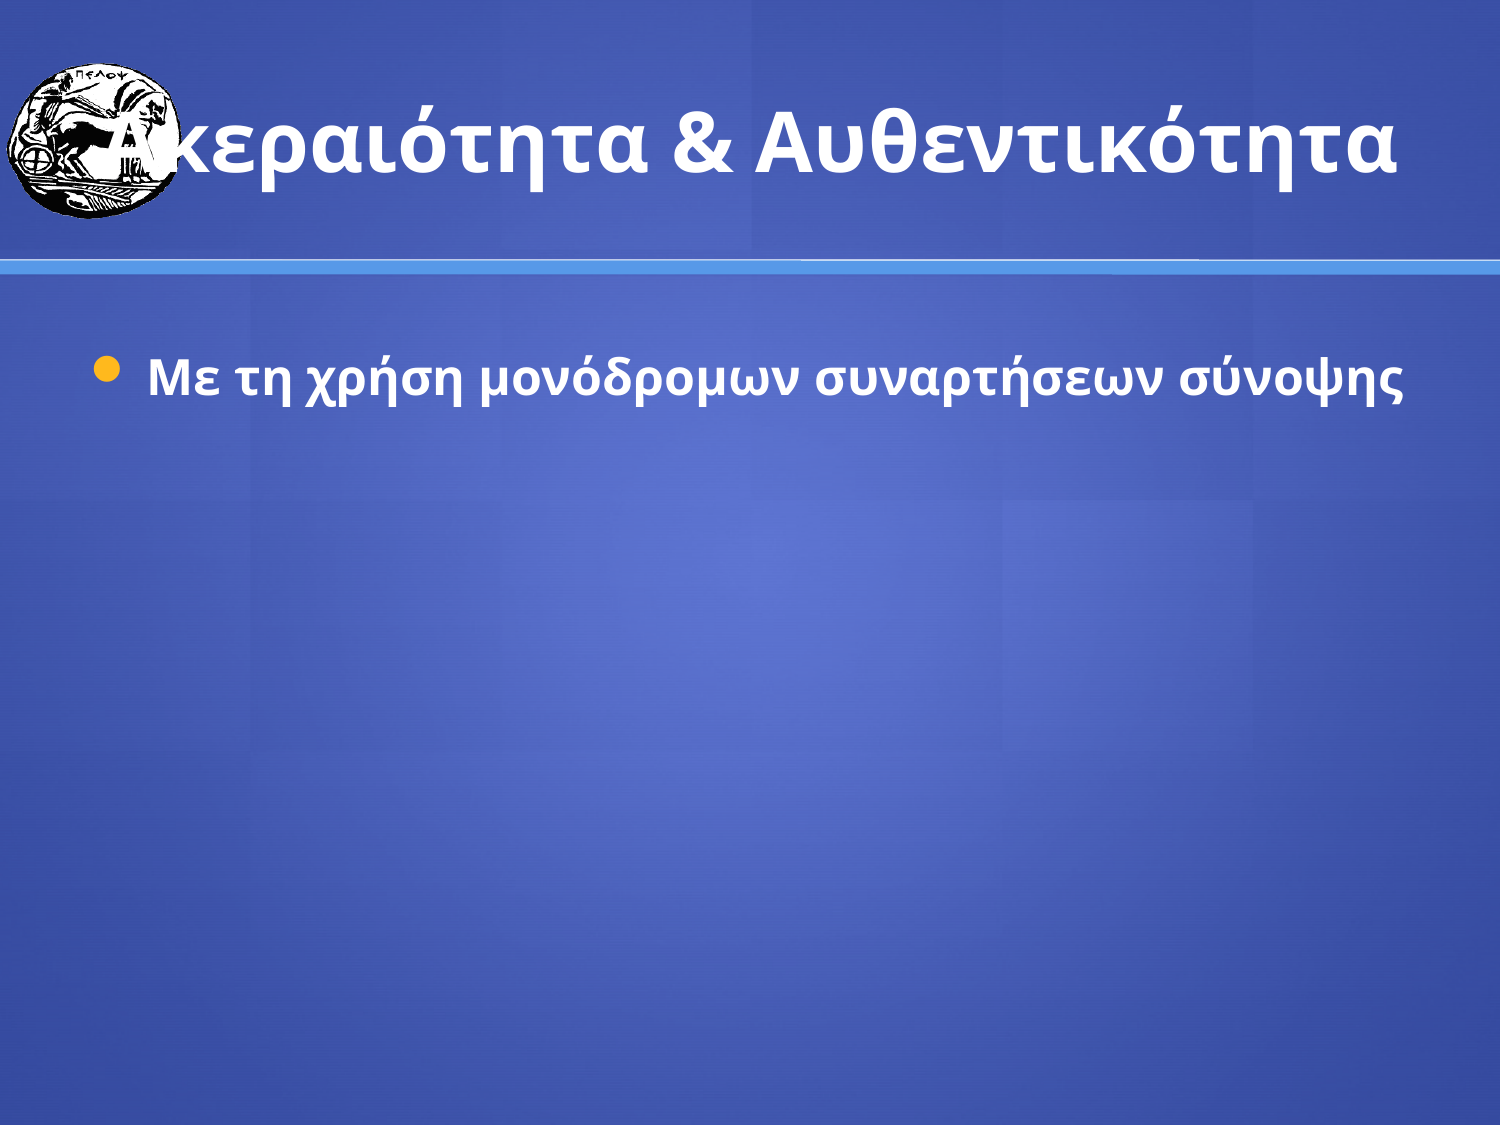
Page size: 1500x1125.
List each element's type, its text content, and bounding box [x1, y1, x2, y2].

picture [0, 57, 75, 225]
list Με τη χρήση μονόδρομων συναρτήσεων σύνοψης [75, 337, 1425, 988]
title Ακεραιότητα & Αυθεντικότητα [75, 45, 1425, 233]
